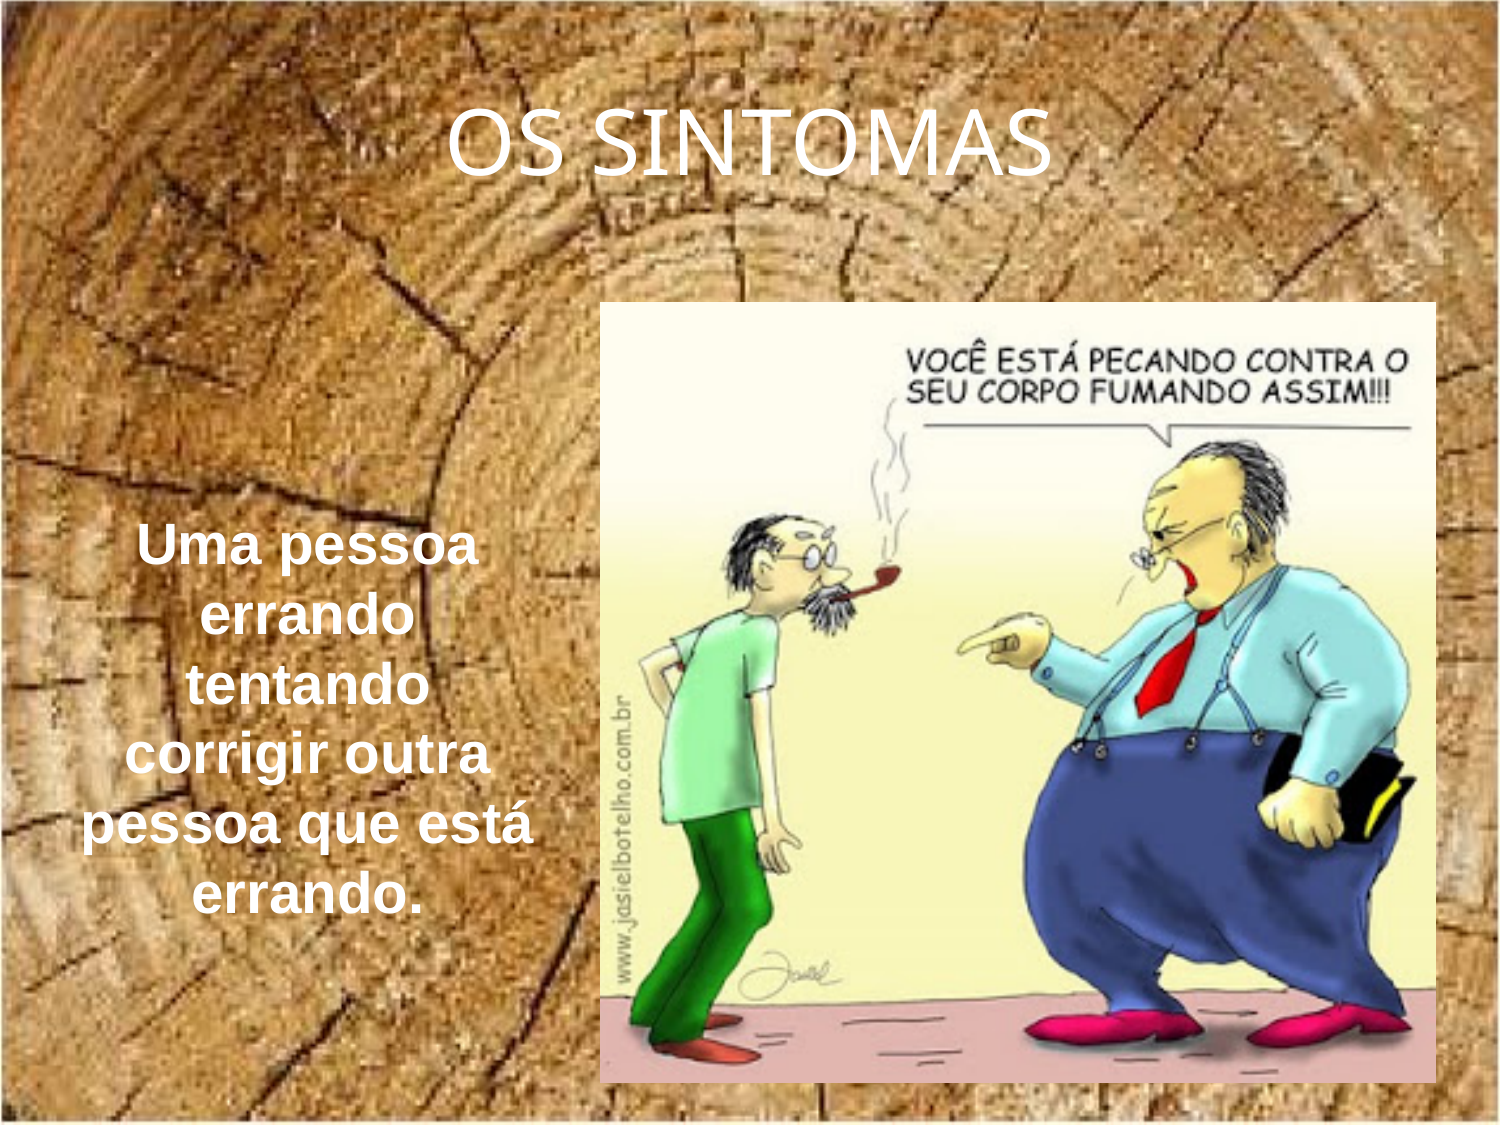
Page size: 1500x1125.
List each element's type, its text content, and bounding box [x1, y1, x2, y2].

picture [0, 0, 1500, 1125]
title OS SINTOMAS [75, 45, 1425, 233]
list Uma pessoa errando tentando corrigir outra pessoa que está errando. [64, 498, 551, 1071]
